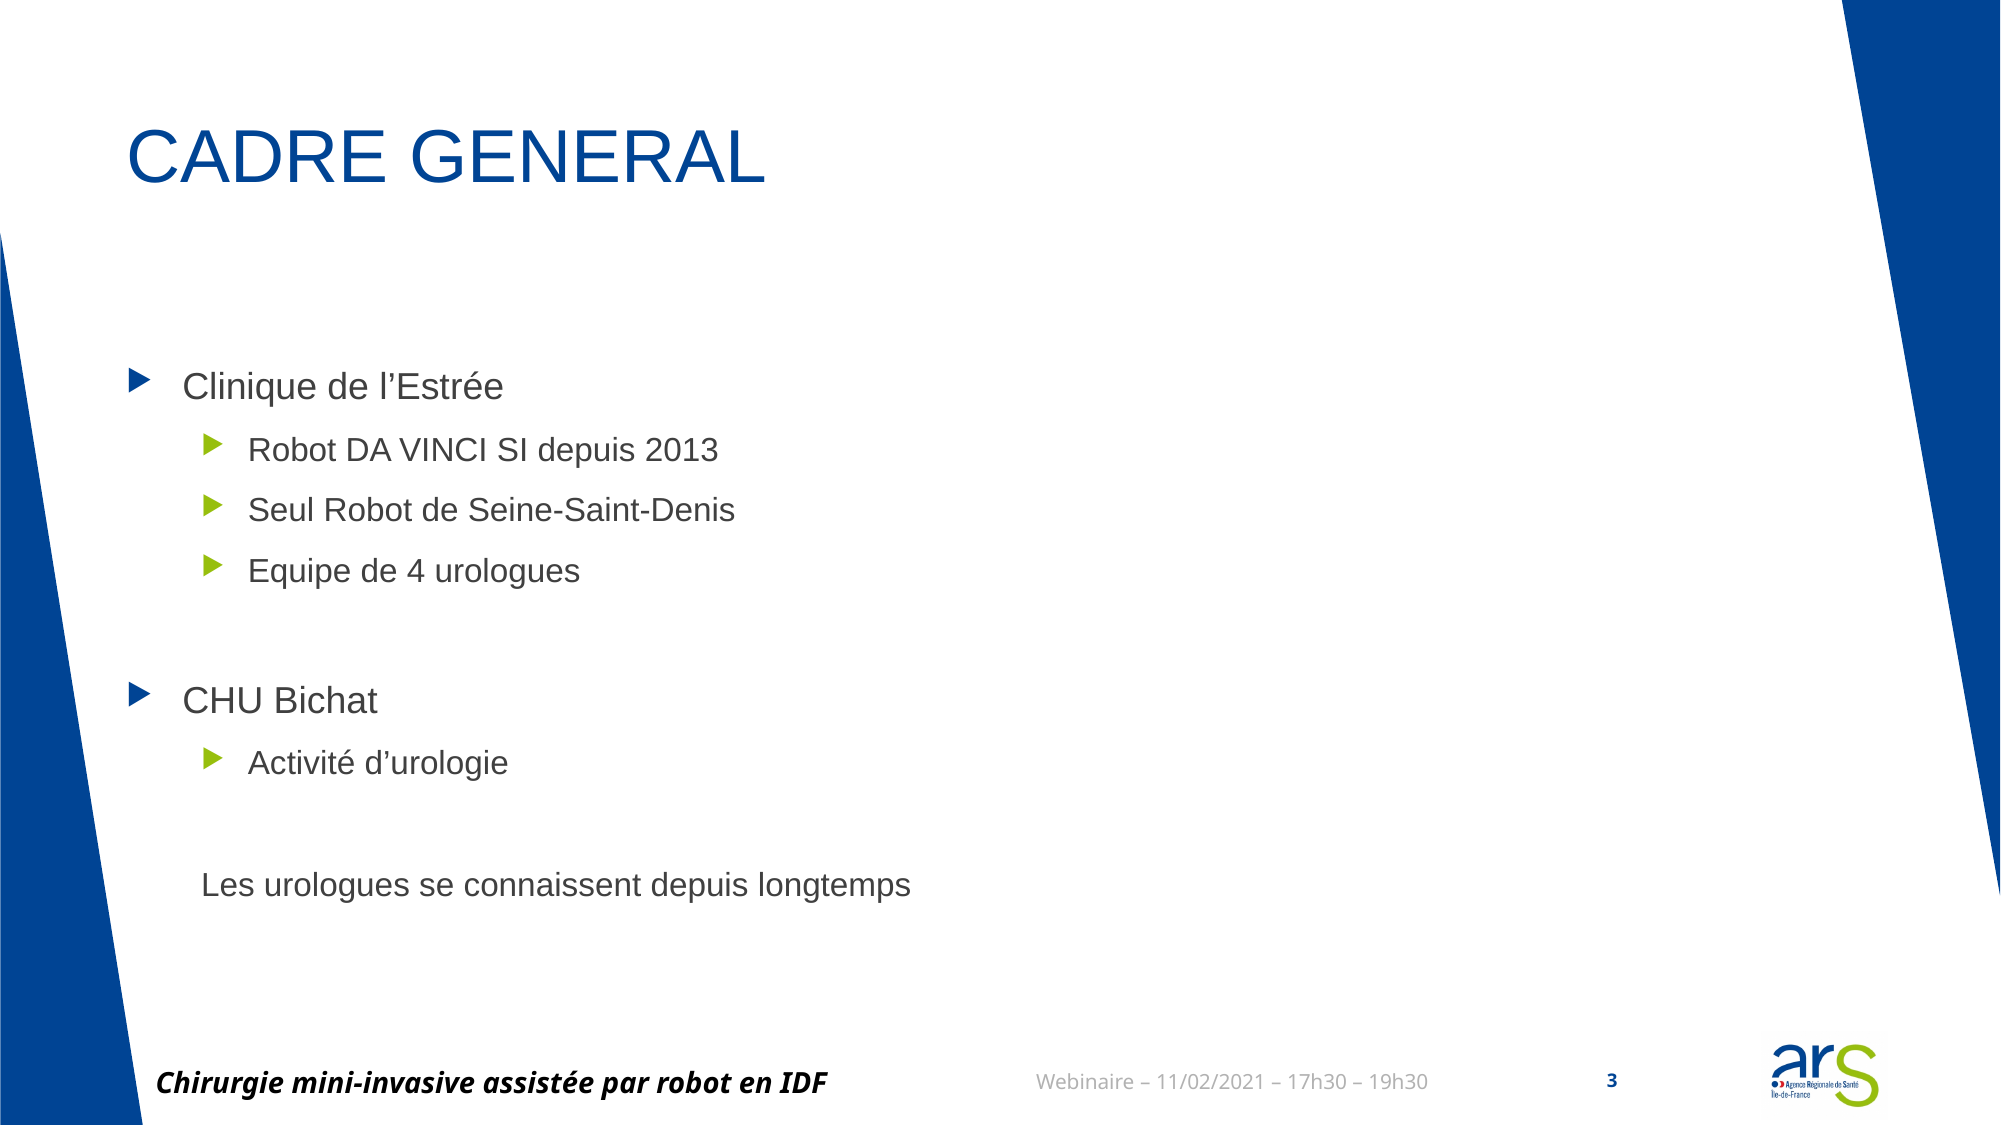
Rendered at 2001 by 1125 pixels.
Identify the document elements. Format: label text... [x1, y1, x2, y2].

slide_number 3 [1520, 1051, 1633, 1112]
list Clinique de l’Estrée Robot DA VINCI SI depuis 2013 Seul Robot de Seine-Saint-Denis Equipe de 4 urologues CHU Bichat Activité d’urologie Les urologues se connaissent depuis longtemps [111, 354, 1522, 992]
title CADRE GENERAL [111, 99, 1522, 317]
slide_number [1008, 1051, 1443, 1112]
picture [1761, 1031, 1888, 1120]
footer Chirurgie mini-invasive assistée par robot en IDF [140, 1051, 944, 1112]
